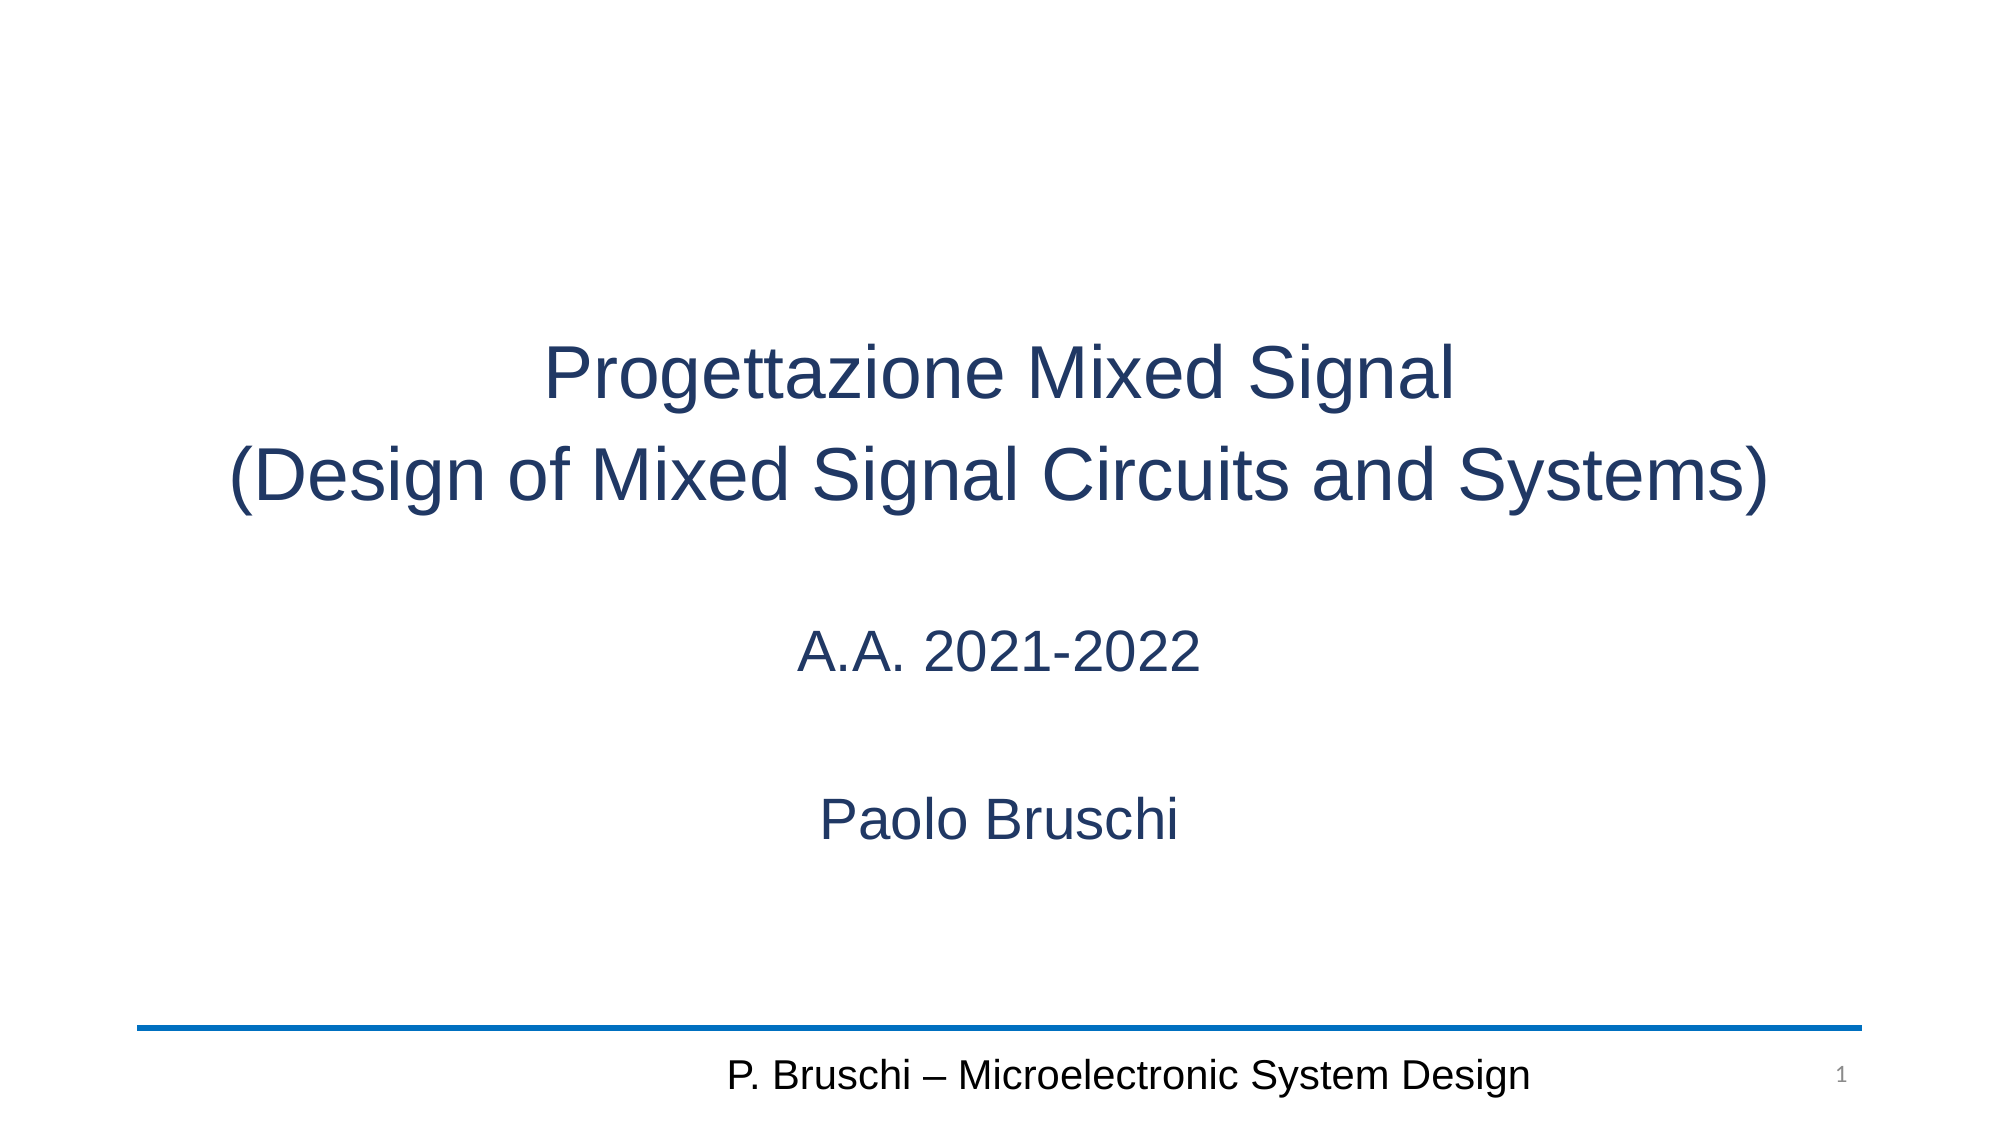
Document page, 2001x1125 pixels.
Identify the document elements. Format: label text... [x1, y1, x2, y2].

footer P. Bruschi – Microelectronic System Design [662, 1042, 1596, 1103]
list Progettazione Mixed Signal (Design of Mixed Signal Circuits and Systems) A.A. 2021-2022 Paolo Bruschi [137, 113, 1863, 923]
slide_number 1 [1718, 1042, 1863, 1103]
